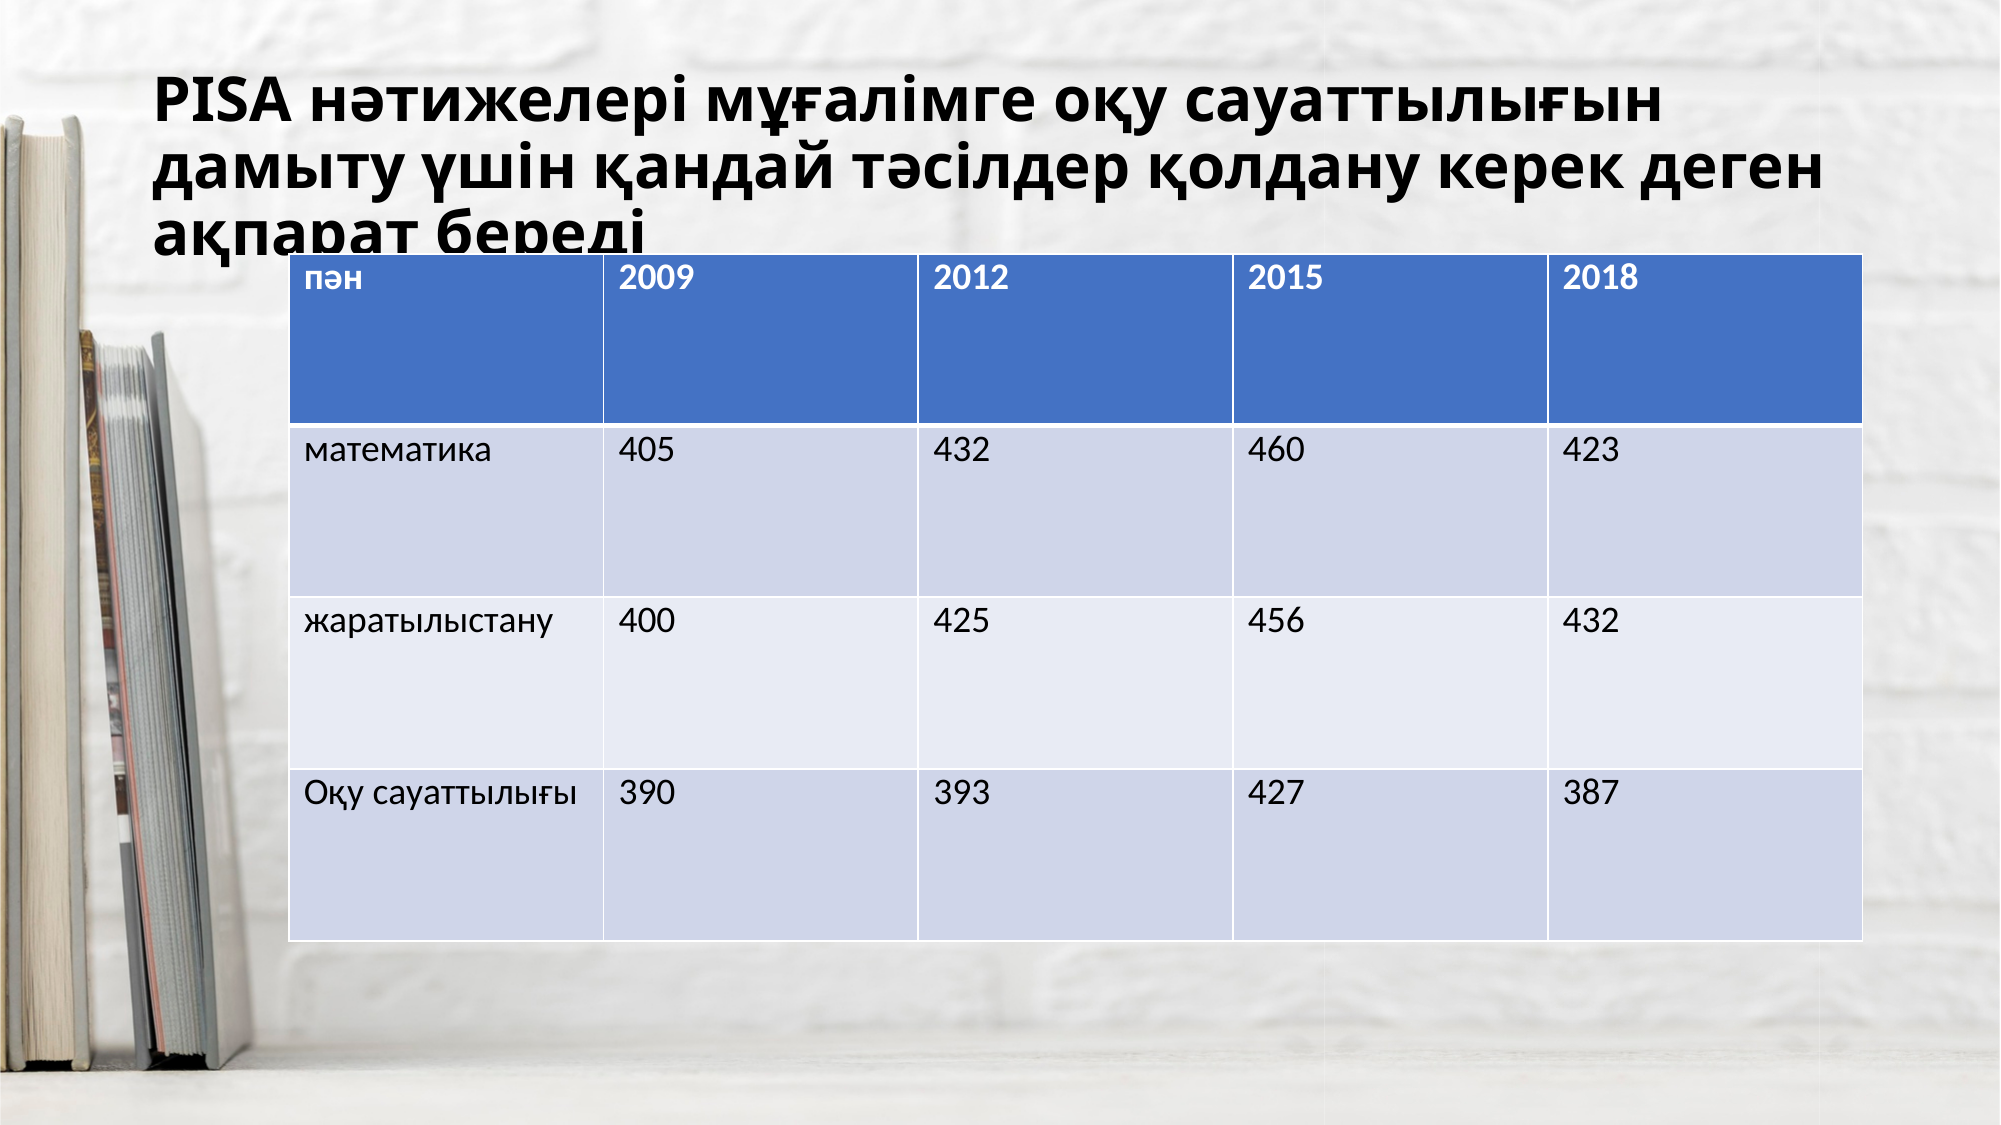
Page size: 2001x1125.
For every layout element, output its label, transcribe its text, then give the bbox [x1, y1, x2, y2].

table_cell 400 [604, 598, 917, 768]
table_cell 427 [1234, 770, 1547, 940]
table_cell 393 [919, 770, 1232, 940]
table_header 2018 [1549, 255, 1862, 423]
table_cell 460 [1234, 428, 1547, 596]
table_cell 390 [604, 770, 917, 940]
table_cell 405 [604, 428, 917, 596]
table_cell Оқу сауаттылығы [290, 770, 603, 940]
table_header 2009 [604, 255, 917, 423]
table_header пән [290, 255, 603, 423]
table_cell 387 [1549, 770, 1862, 940]
table_header 2015 [1234, 255, 1547, 423]
table_cell жаратылыстану [290, 598, 603, 768]
table_header 2012 [919, 255, 1232, 423]
table_cell 425 [919, 598, 1232, 768]
title PISA нәтижелері мұғалімге оқу сауаттылығын дамыту үшін қандай тәсілдер қолдану керек деген ақпарат береді [137, 59, 1863, 278]
picture [0, 0, 2000, 1125]
table_cell 456 [1234, 598, 1547, 768]
table_cell 432 [1549, 598, 1862, 768]
table_cell 432 [919, 428, 1232, 596]
table_cell 423 [1549, 428, 1862, 596]
table_cell математика [290, 428, 603, 596]
